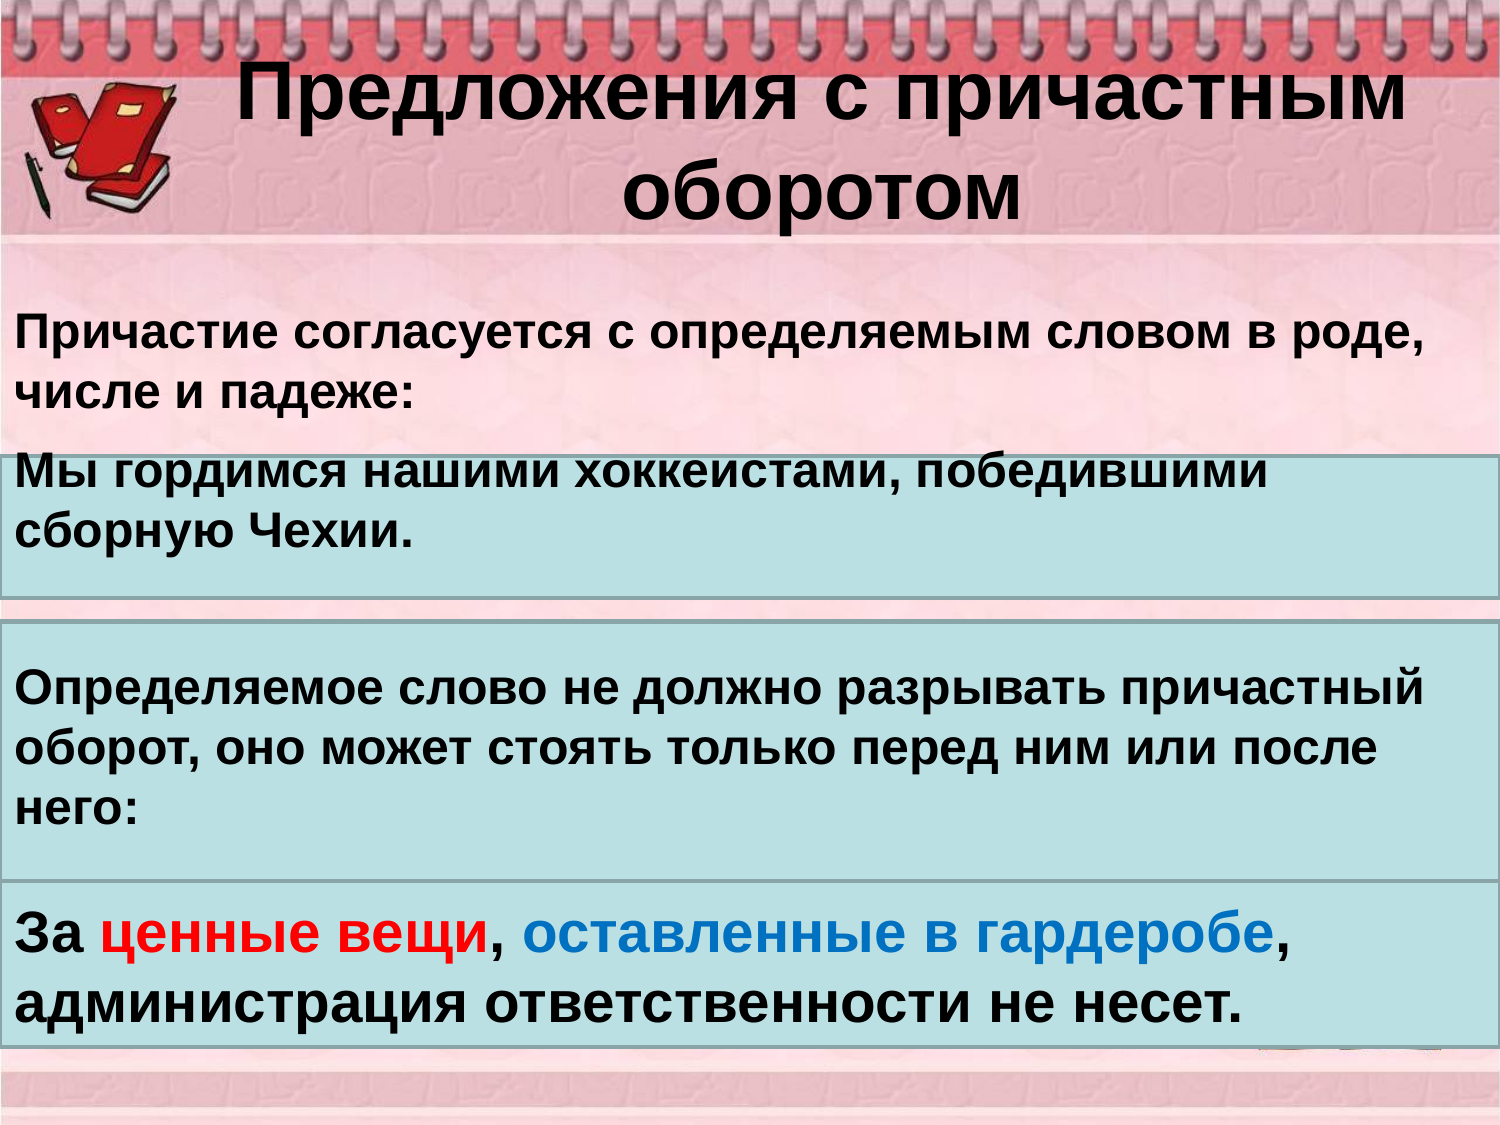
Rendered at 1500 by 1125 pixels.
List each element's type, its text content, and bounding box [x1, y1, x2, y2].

text_box Причастие согласуется с определяемым словом в роде, числе и падеже: Мы гордимся нашими хоккеистами, победивших сборную Чехии. [0, 290, 1447, 454]
title Предложения с причастным оборотом [147, 42, 1498, 231]
text_box За ценные вещи, оставленные в гардеробе, администрация ответственности не несет. [0, 879, 1500, 1049]
picture [0, 600, 1500, 619]
text_box Причастие согласуется с определяемым словом в роде, числе и падеже: Мы гордимся нашими хоккеистами, победивших сборную Чехии. [0, 600, 1447, 606]
text_box Определяемое слово не должно разрывать причастный оборот, оно может стоять только перед ним или после него: За оставленные ценные вещи в гардеробе администрация ответственности не несет. [0, 619, 1500, 879]
text_box Мы гордимся нашими хоккеистами, победившими сборную Чехии. [0, 454, 1500, 600]
picture [0, 1049, 1500, 1125]
picture [0, 0, 1500, 454]
